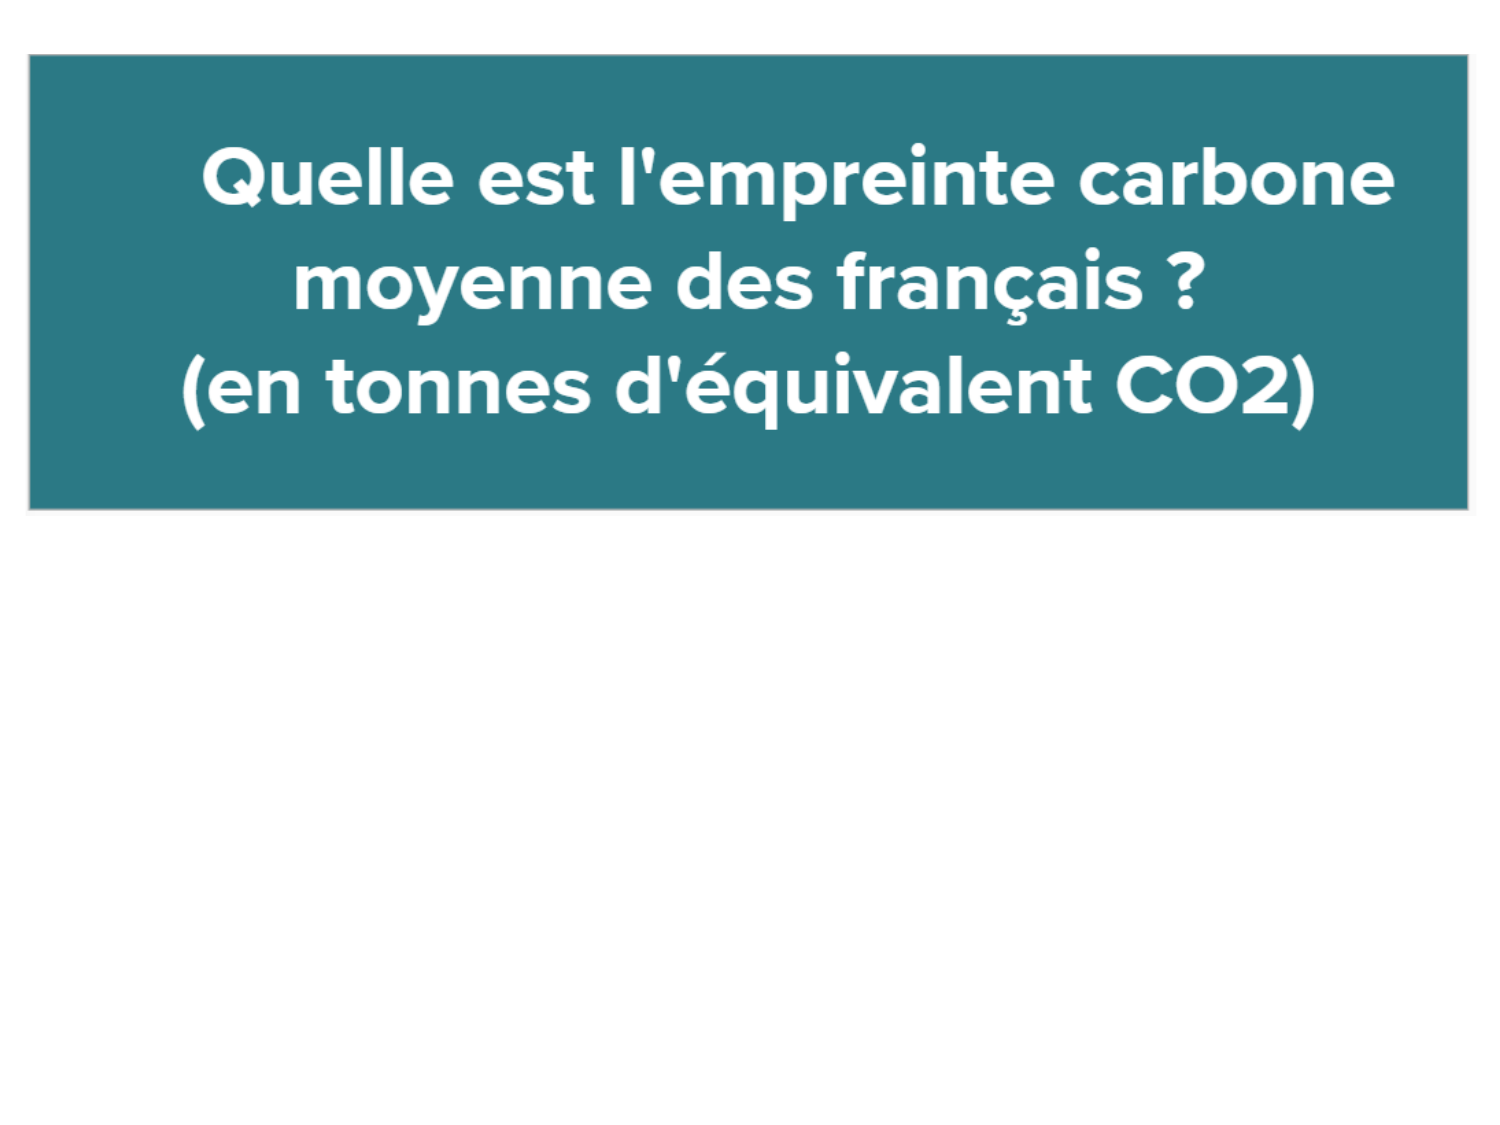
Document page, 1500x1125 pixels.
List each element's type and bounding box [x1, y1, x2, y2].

picture [25, 54, 1477, 516]
